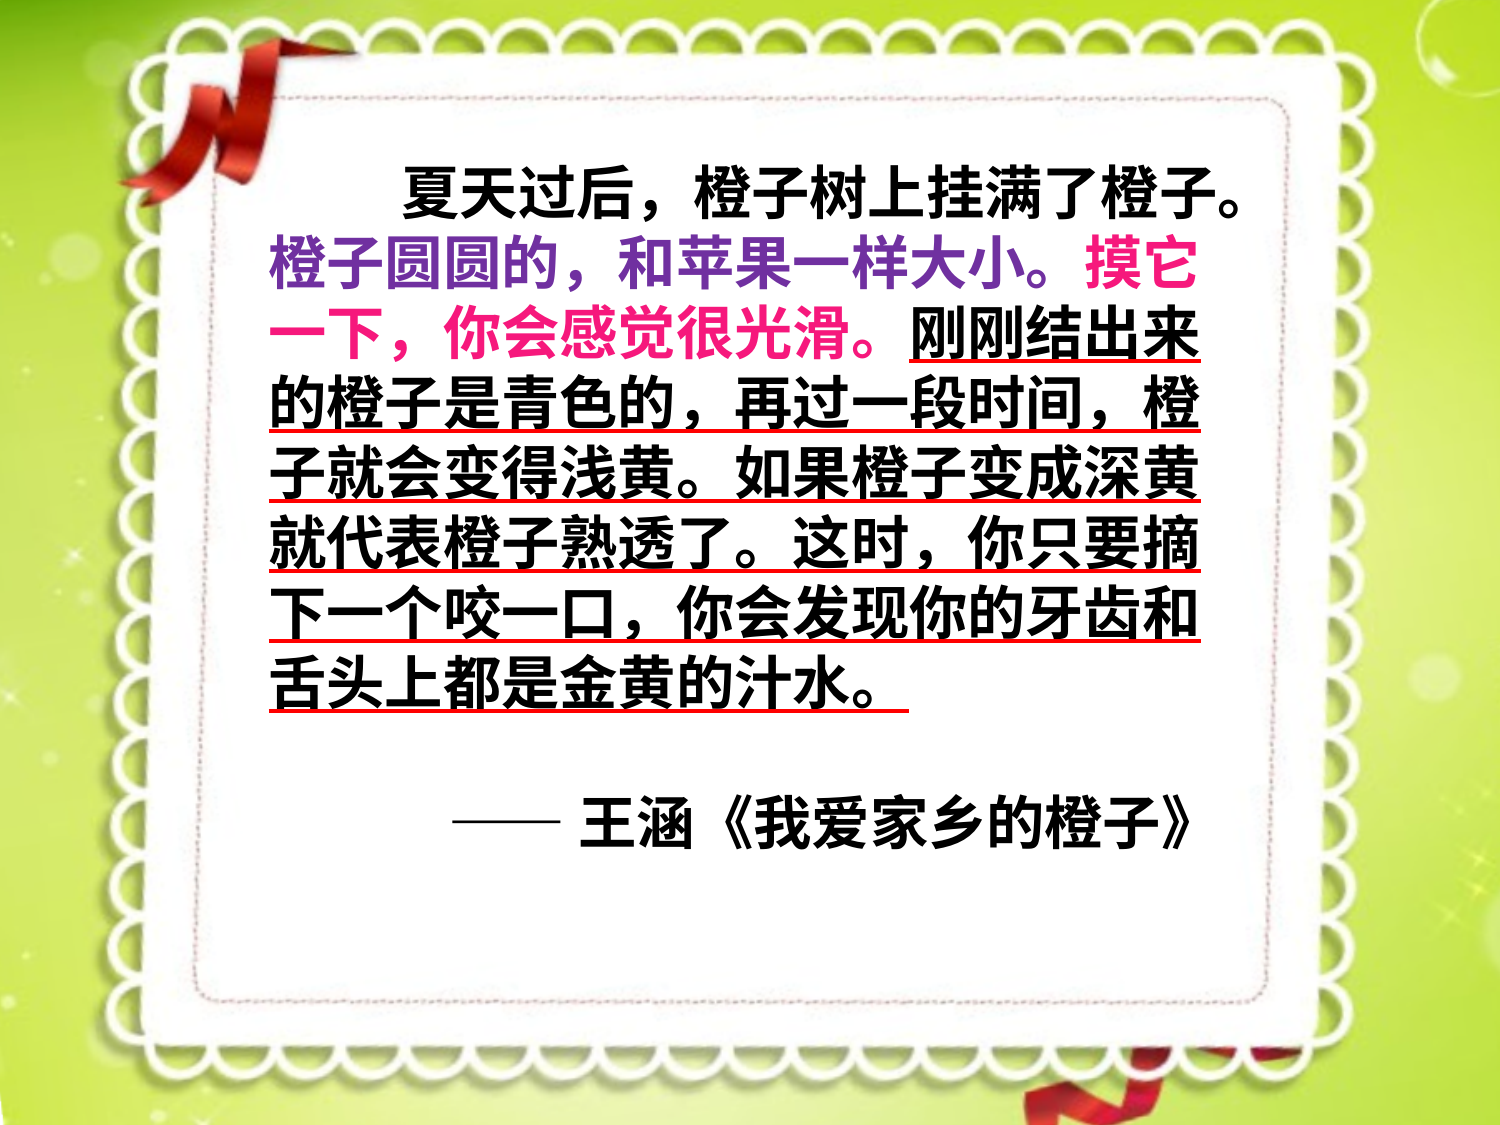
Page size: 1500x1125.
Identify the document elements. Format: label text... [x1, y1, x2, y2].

picture [0, 0, 1500, 1125]
text_box 夏天过后，橙子树上挂满了橙子。橙子圆圆的，和苹果一样大小。摸它一下，你会感觉很光滑。刚刚结出来的橙子是青色的，再过一段时间，橙子就会变得浅黄。如果橙子变成深黄就代表橙子熟透了。这时，你只要摘下一个咬一口，你会发现你的牙齿和舌头上都是金黄的汁水。 ——王涵《我爱家乡的橙子》 [253, 148, 1235, 864]
